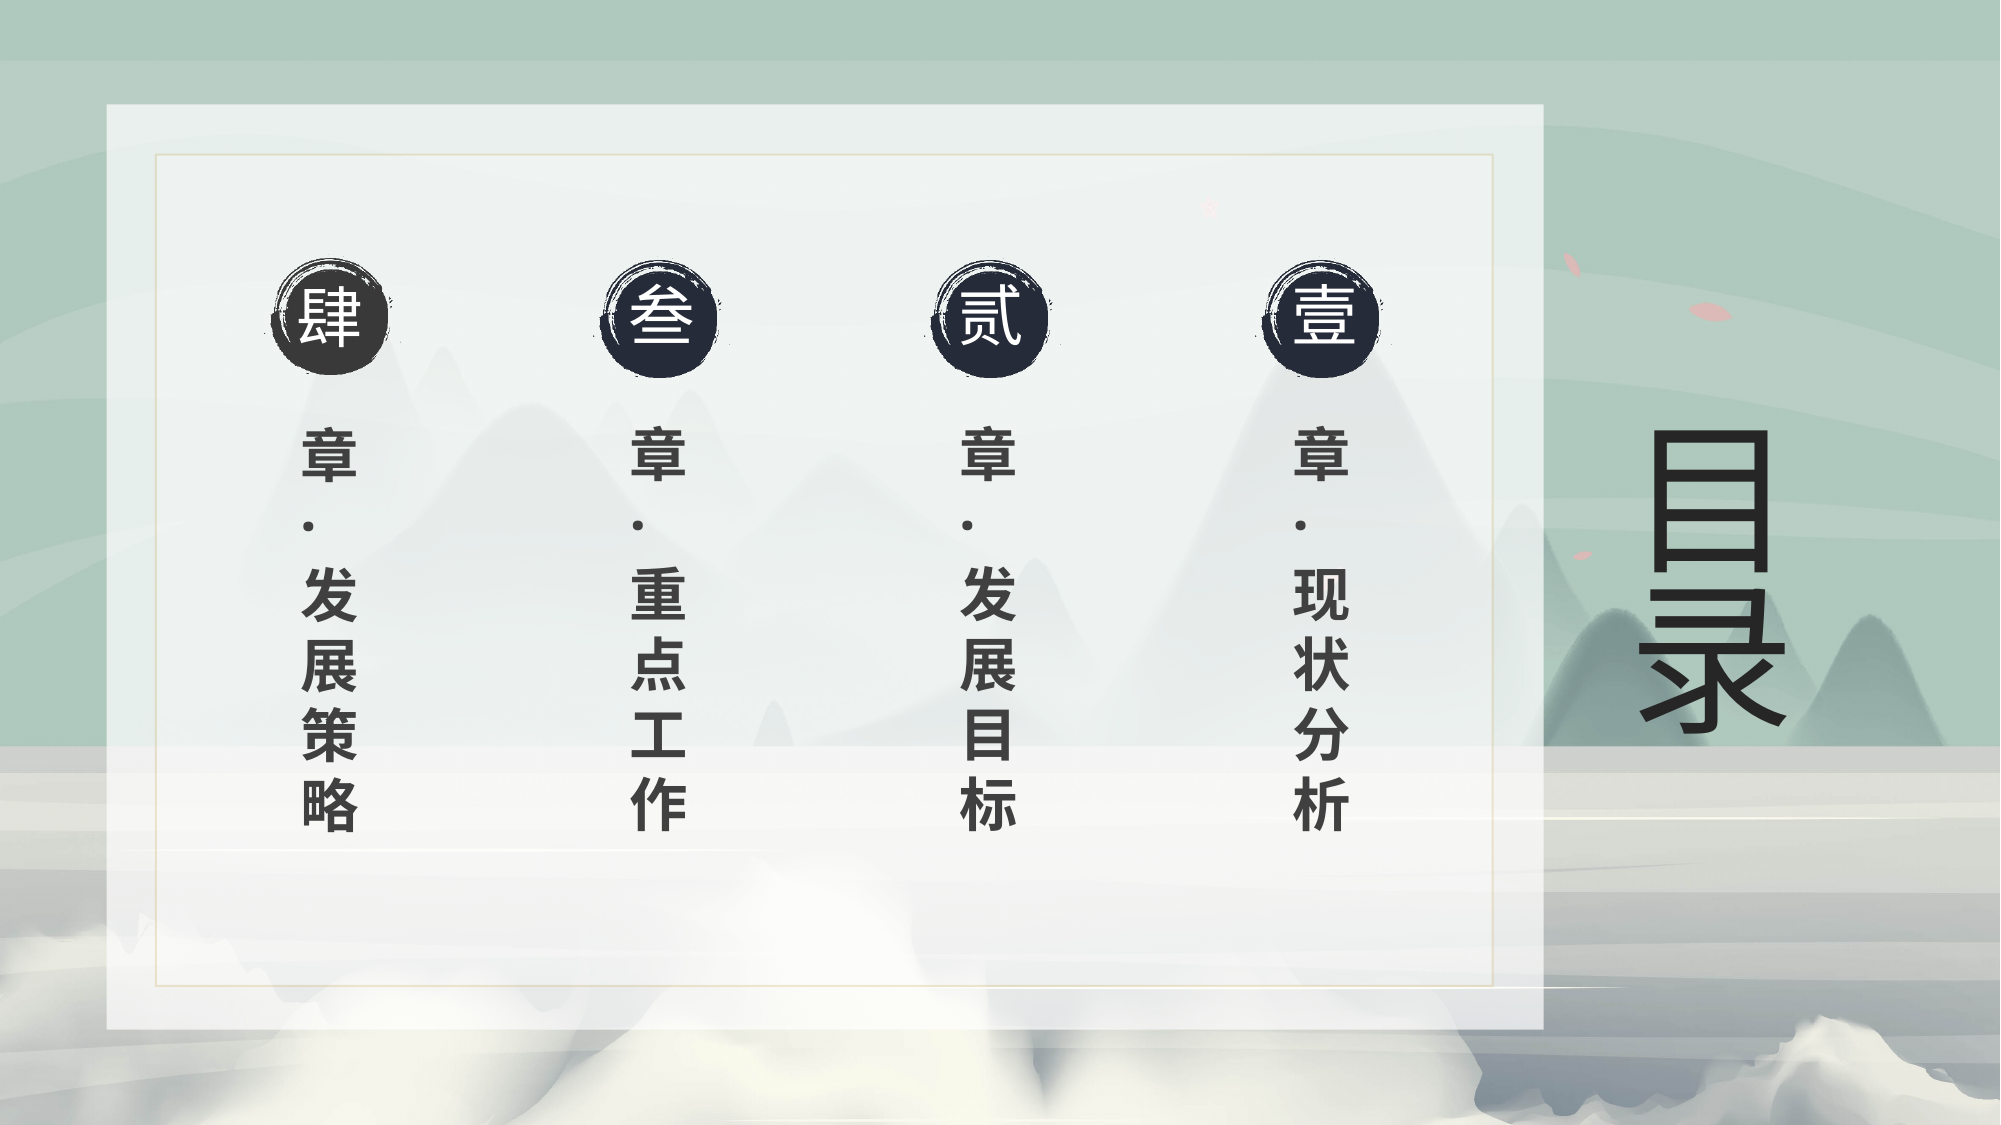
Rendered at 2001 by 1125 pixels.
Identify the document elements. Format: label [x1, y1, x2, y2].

text_box [1255, 256, 1392, 851]
text_box [924, 256, 1061, 851]
picture [0, 0, 2000, 1125]
text_box [264, 254, 401, 852]
text_box [593, 256, 730, 851]
